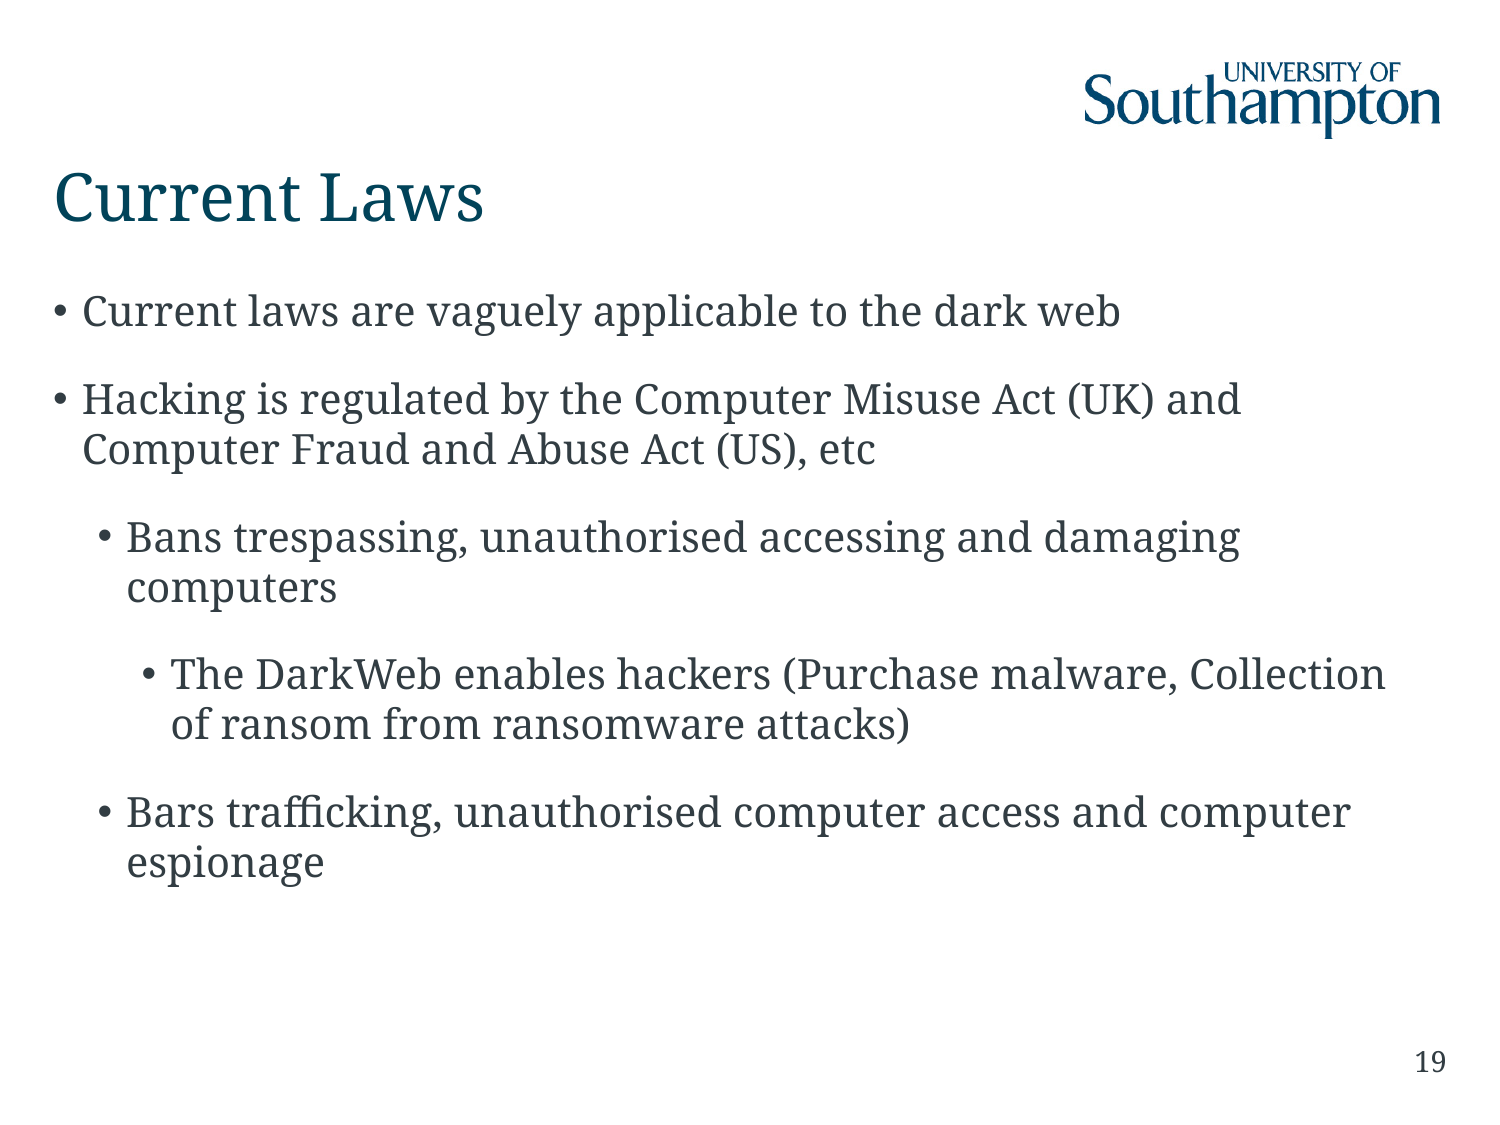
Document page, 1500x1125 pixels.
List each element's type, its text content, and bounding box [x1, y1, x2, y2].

slide_number 19 [1159, 1035, 1448, 1088]
picture [1085, 62, 1440, 139]
list Current laws are vaguely applicable to the dark web Hacking is regulated by the Computer Misuse Act (UK) and Computer Fraud and Abuse Act (US), etc Bans trespassing, unauthorised accessing and damaging computers The DarkWeb enables hackers (Purchase malware, Collection of ransom from ransomware attacks) Bars trafficking, unauthorised computer access and computer espionage [52, 277, 1448, 1011]
title Current Laws [52, 147, 1448, 255]
